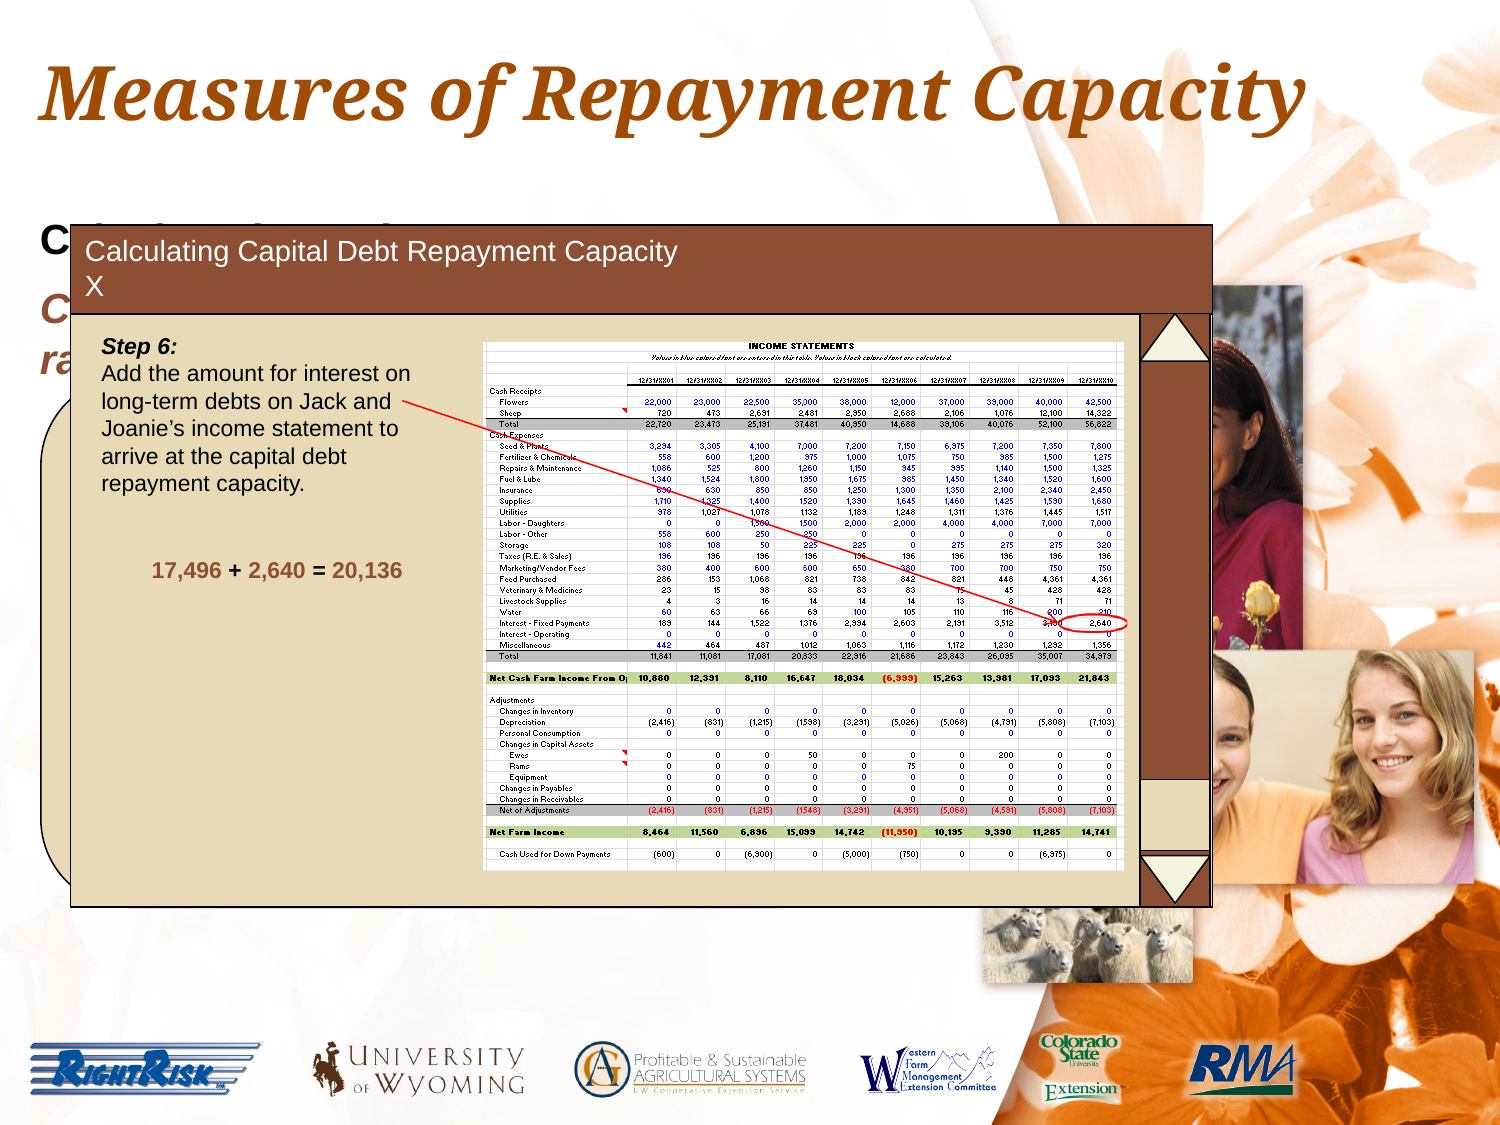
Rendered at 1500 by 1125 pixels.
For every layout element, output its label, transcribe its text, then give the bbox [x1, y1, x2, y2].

title Measures of Repayment Capacity [24, 24, 1338, 155]
list Calculate the Ratios, Cont. Calculate Jack and Joanie’s equity/asset ratio. Click Submit to check your answers. [24, 179, 925, 394]
picture [0, 0, 1500, 1125]
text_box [40, 224, 1213, 908]
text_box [402, 400, 1059, 623]
